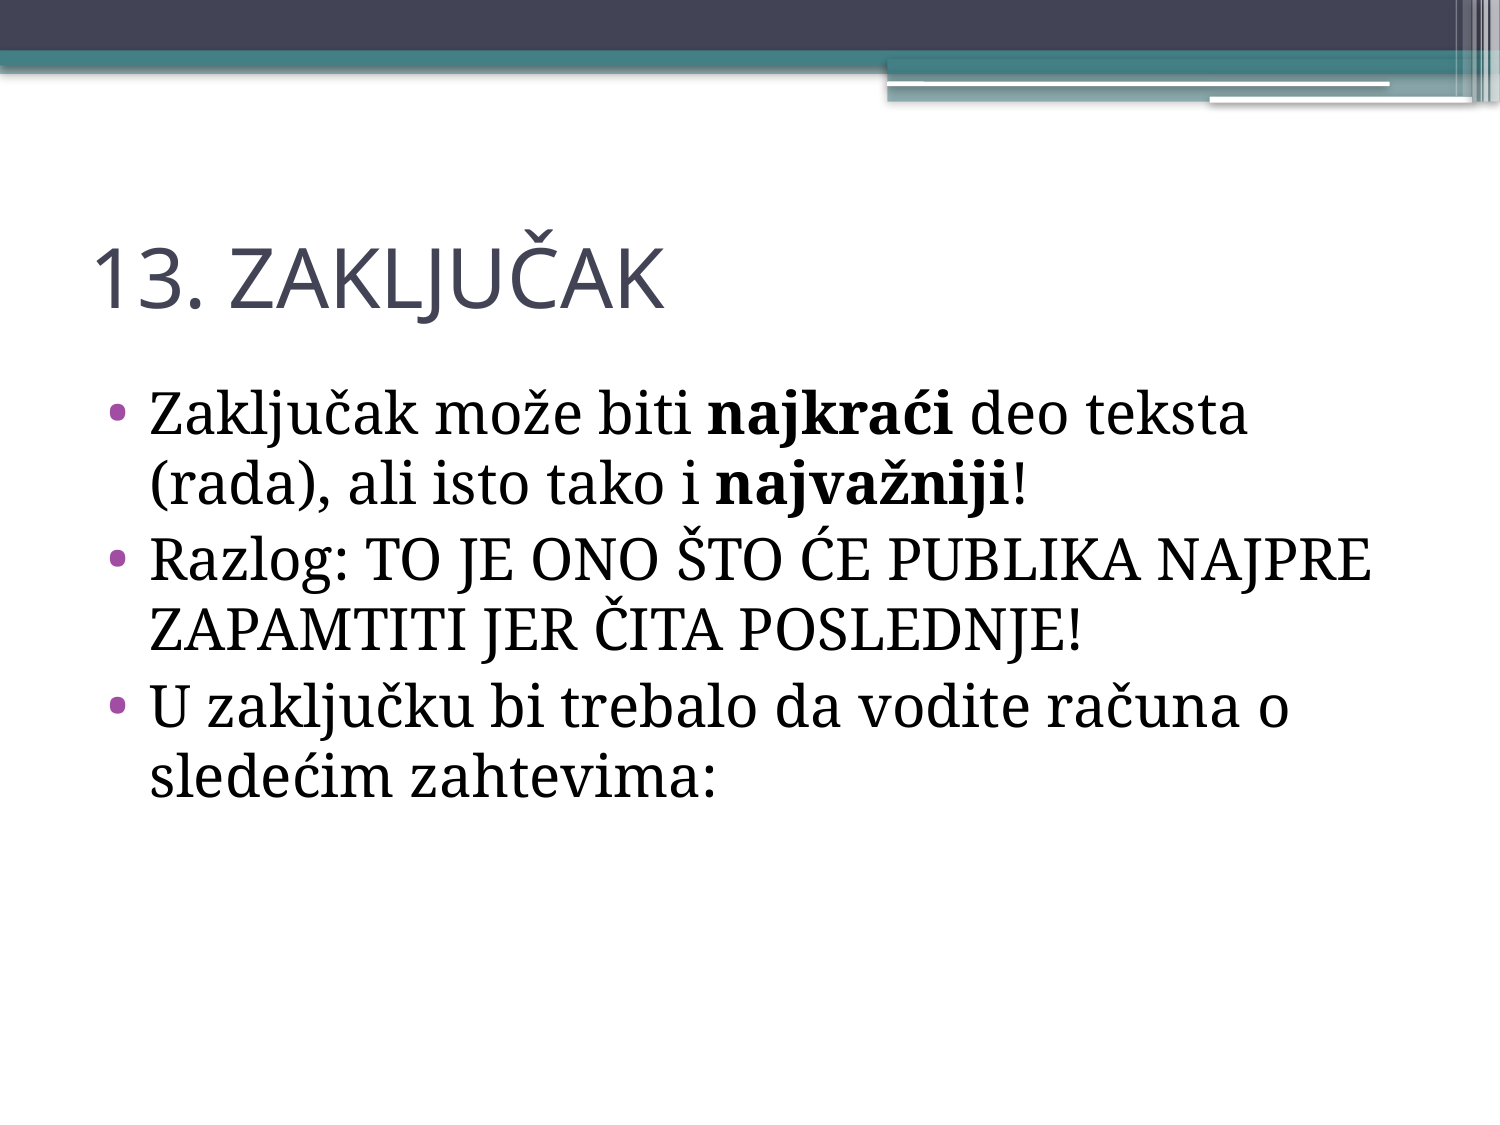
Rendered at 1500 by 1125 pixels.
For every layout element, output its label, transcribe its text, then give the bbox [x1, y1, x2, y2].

title 13. ZAKLJUČAK [75, 187, 1425, 363]
list Zaključak može biti najkraći deo teksta (rada), ali isto tako i najvažniji! Razlog: TO JE ONO ŠTO ĆE PUBLIKA NAJPRE ZAPAMTITI JER ČITA POSLEDNJE! U zaključku bi trebalo da vodite računa o sledećim zahtevima: [75, 368, 1425, 1079]
